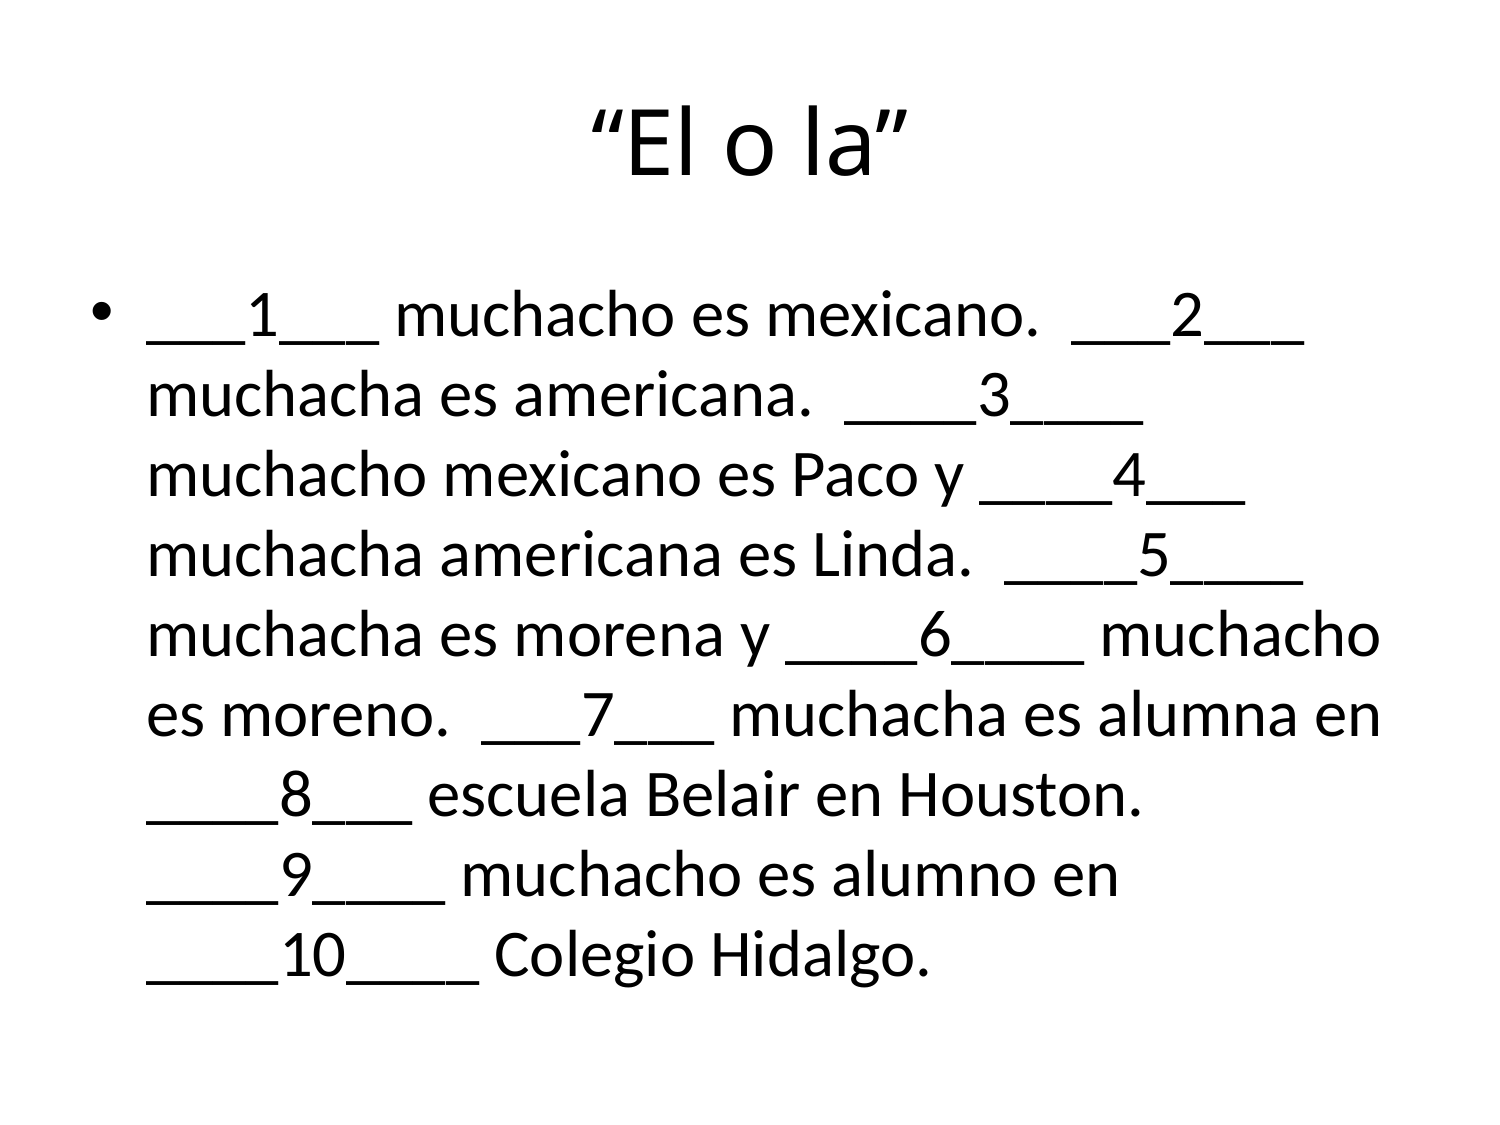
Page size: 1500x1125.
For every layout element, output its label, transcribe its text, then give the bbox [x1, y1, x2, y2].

title “El o la” [75, 45, 1425, 233]
list ___1___ muchacho es mexicano. ___2___ muchacha es americana. ____3____ muchacho mexicano es Paco y ____4___ muchacha americana es Linda. ____5____ muchacha es morena y ____6____ muchacho es moreno. ___7___ muchacha es alumna en ____8___ escuela Belair en Houston. ____9____ muchacho es alumno en ____10____ Colegio Hidalgo. [75, 262, 1425, 1005]
